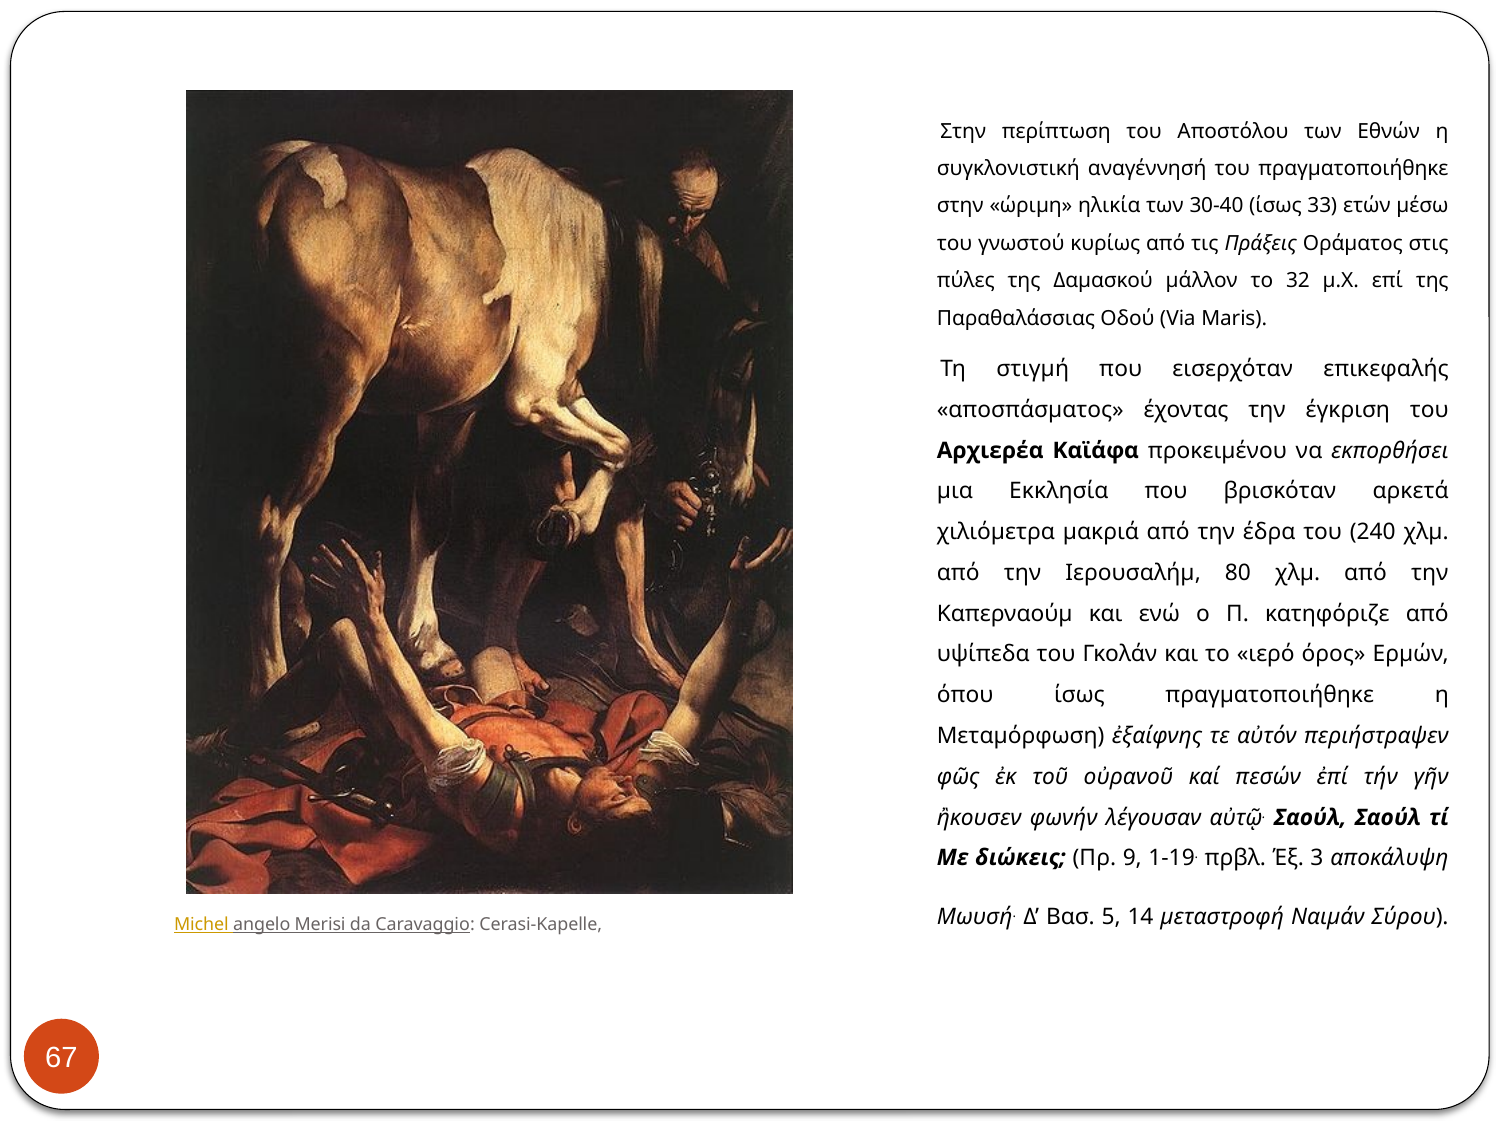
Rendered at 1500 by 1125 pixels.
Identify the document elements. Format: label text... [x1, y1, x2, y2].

slide_number 67 [23, 1018, 99, 1094]
list Στην περίπτωση του Αποστόλου των Εθνών η συγκλονιστική αναγέννησή του πραγματοποιήθηκε στην «ώριμη» ηλικία των 30-40 (ίσως 33) ετών μέσω του γνωστού κυρίως από τις Πράξεις Οράματος στις πύλες της Δαμασκού μάλλον τo 32 μ.X. επί της Παραθαλάσσιας Oδού (Via Maris). Τη στιγμή που εισερχόταν επικεφαλής «αποσπάσματος» έχοντας την έγκριση του Αρχιερέα Καϊάφα προκειμένου να εκπορθήσει μια Εκκλησία που βρισκόταν αρκετά χιλιόμετρα μακριά από την έδρα του (240 χλμ. από την Ιερουσαλήμ, 80 χλμ. από την Καπερναούμ και ενώ ο Π. κατηφόριζε από υψίπεδα του Γκολάν και το «ιερό όρος» Ερμών, όπου ίσως πραγματοποιήθηκε η Μεταμόρφωση) ἐξαίφνης τε αὐτόν περιήστραψεν φῶς ἐκ τοῦ οὐρανοῦ καί πεσών ἐπί τήν γῆν ἢκουσεν φωνήν λέγουσαν αὐτῷ. Σαούλ, Σαούλ τί Με διώκεις; (Πρ. 9, 1-19. πρβλ. Έξ. 3 αποκάλυψη Μωυσή. Δ’ Βασ. 5, 14 μεταστροφή Ναιμάν Σύρου). [908, 61, 1464, 966]
title Michel angelo Merisi da Caravaggio: Cerasi-Kapelle, [159, 904, 739, 1047]
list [185, 89, 793, 894]
